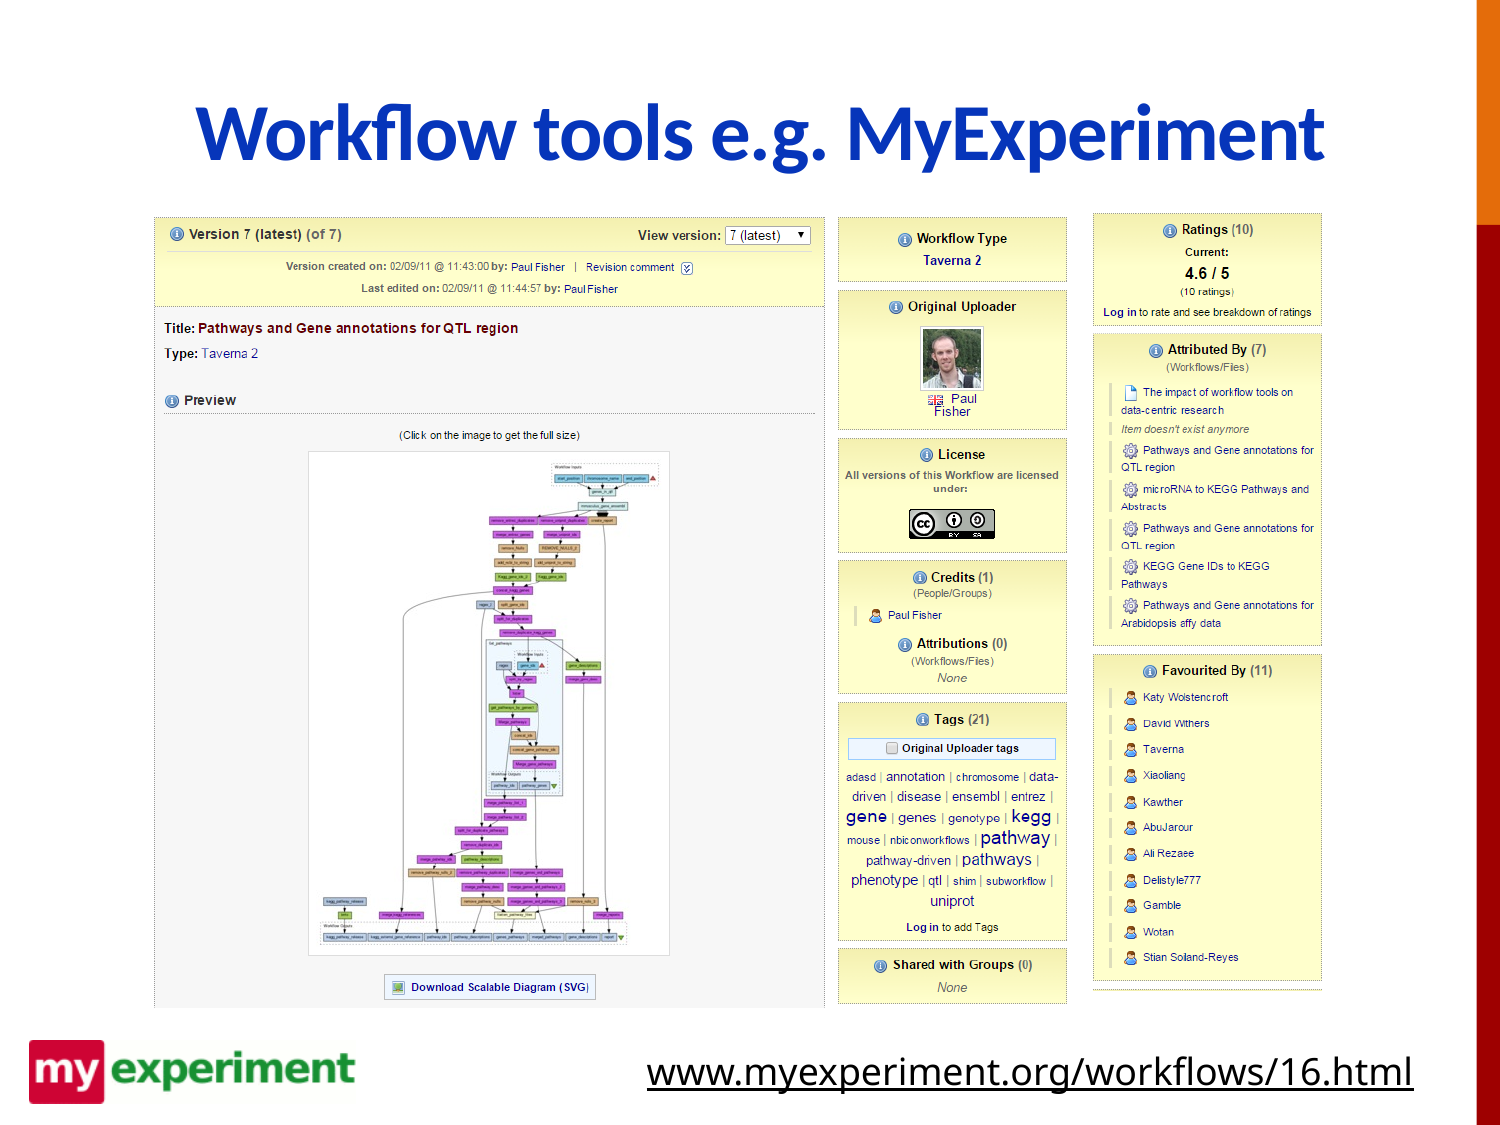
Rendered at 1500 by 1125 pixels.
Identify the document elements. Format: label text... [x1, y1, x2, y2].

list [149, 207, 1075, 1009]
title Workflow tools e.g. MyExperiment [75, 72, 1447, 185]
picture [28, 1039, 357, 1105]
text_box www.myexperiment.org/workflows/16.html [631, 1040, 1429, 1106]
picture [1088, 205, 1330, 992]
